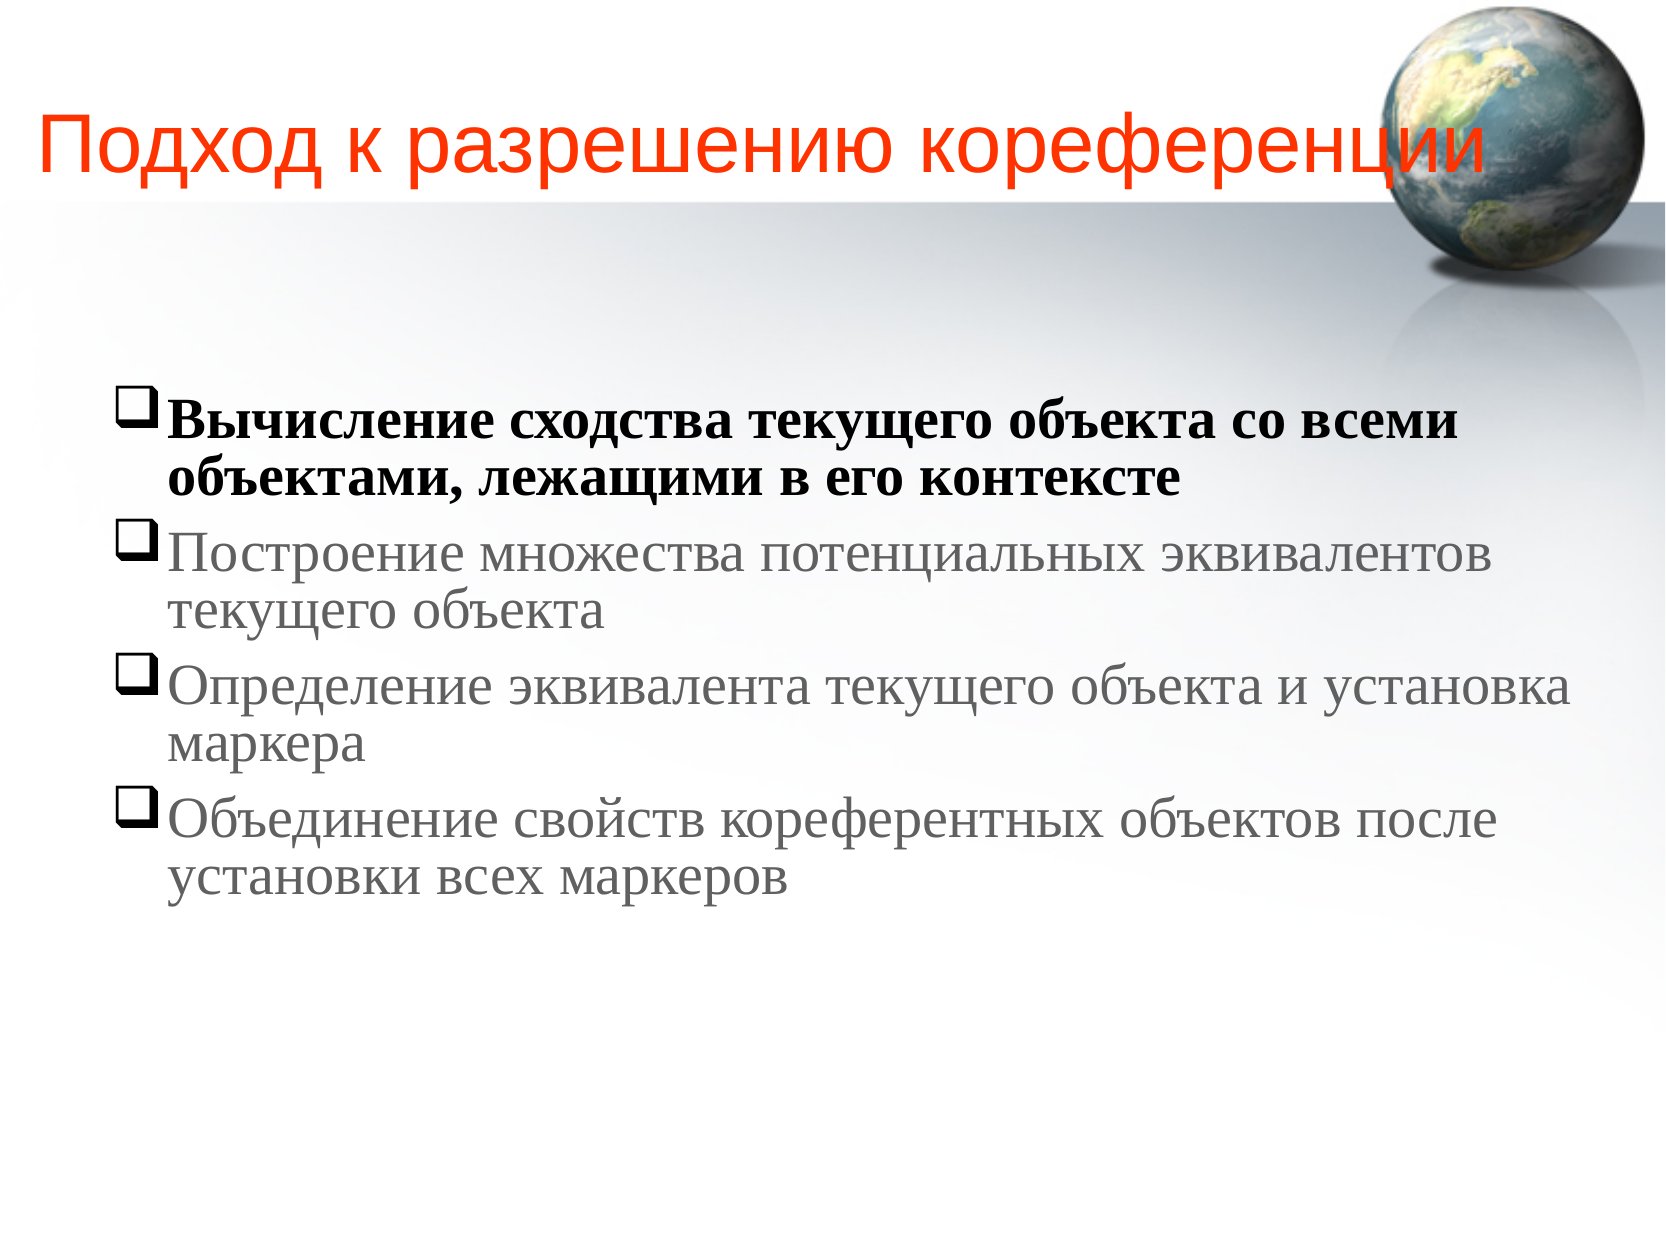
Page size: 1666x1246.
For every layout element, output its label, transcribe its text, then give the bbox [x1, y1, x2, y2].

title Подход к разрешению кореференции [19, 84, 1591, 209]
text_box Вычисление сходства текущего объекта со всеми объектами, лежащими в его контексте Построение множества потенциальных эквивалентов текущего объекта Определение эквивалента текущего объекта и установка маркера Объединение свойств кореферентных объектов после установки всех маркеров [95, 295, 1591, 1060]
picture [0, 0, 1666, 1246]
